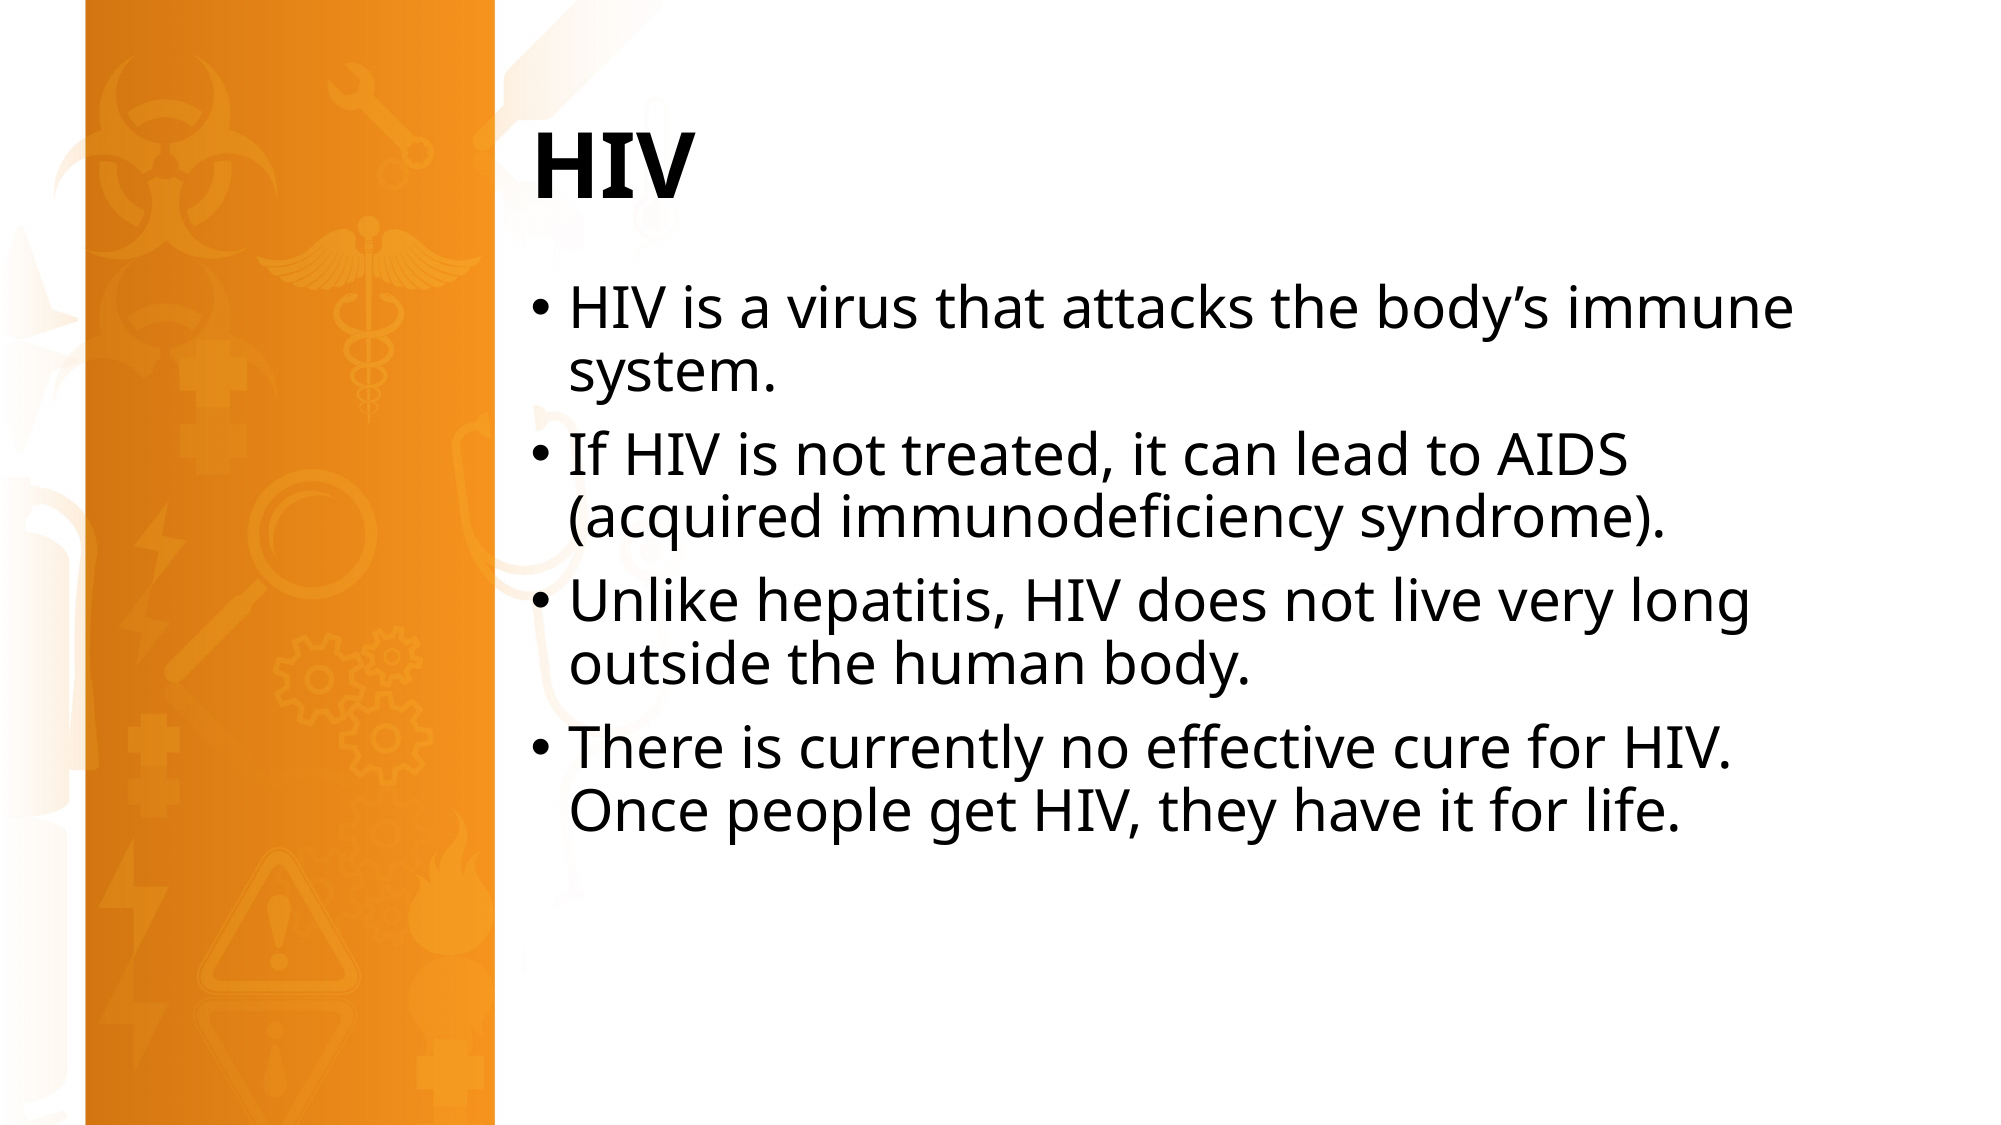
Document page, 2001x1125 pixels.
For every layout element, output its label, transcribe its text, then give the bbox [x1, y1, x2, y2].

picture [0, 0, 2000, 1125]
list HIV is a virus that attacks the body’s immune system. If HIV is not treated, it can lead to AIDS (acquired immunodeficiency syndrome). Unlike hepatitis, HIV does not live very long outside the human body. There is currently no effective cure for HIV. Once people get HIV, they have it for life. [515, 270, 1863, 985]
title HIV [515, 59, 1719, 270]
